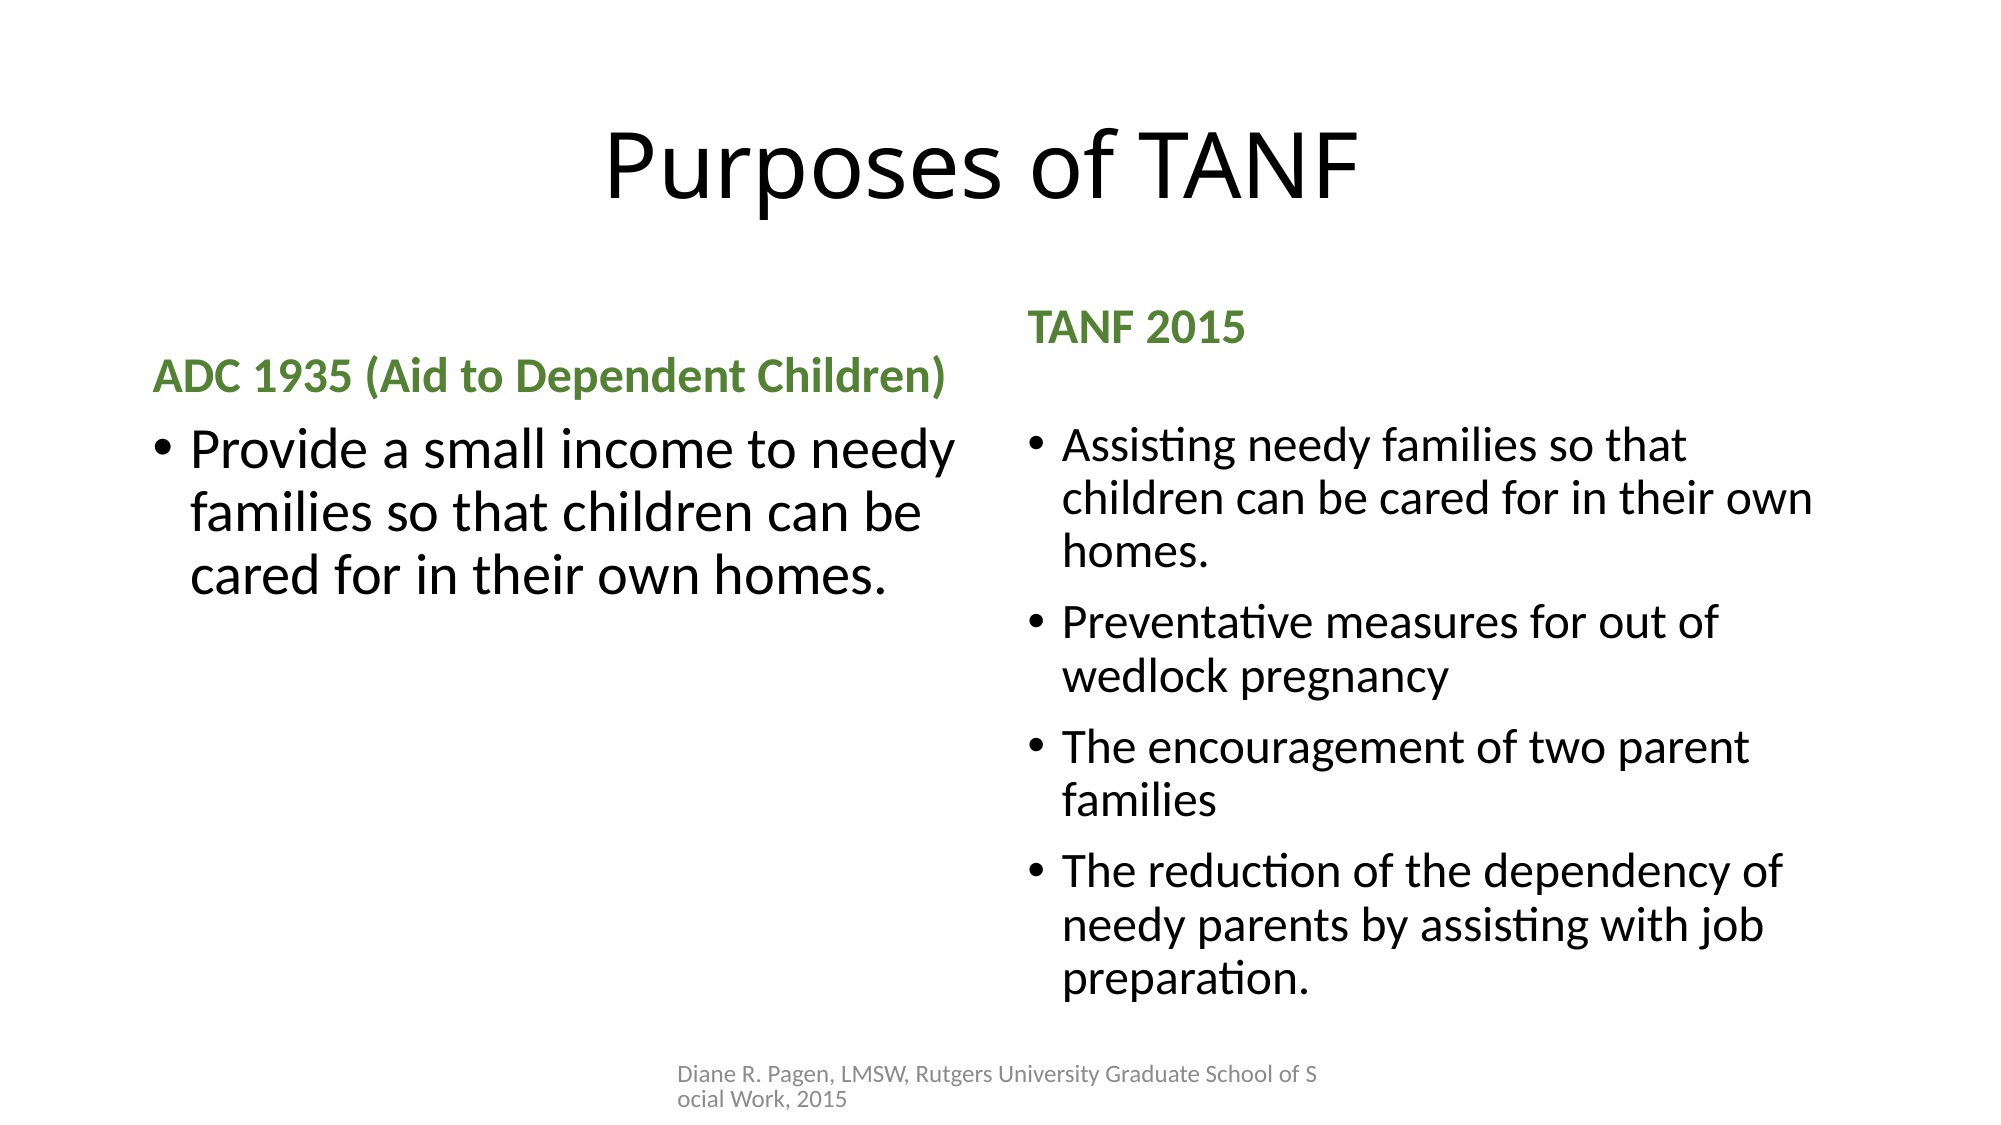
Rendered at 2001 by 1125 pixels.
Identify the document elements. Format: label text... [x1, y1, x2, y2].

list Provide a small income to needy families so that children can be cared for in their own homes. [137, 410, 984, 644]
footer Diane R. Pagen, LMSW, Rutgers University Graduate School of Social Work, 2015 [662, 1042, 1338, 1103]
list TANF 2015 [1012, 227, 1863, 363]
list Assisting needy families so that children can be cared for in their own homes. Preventative measures for out of wedlock pregnancy The encouragement of two parent families The reduction of the dependency of needy parents by assisting with job preparation. [1012, 410, 1863, 1016]
list ADC 1935 (Aid to Dependent Children) [137, 275, 984, 410]
title Purposes of TANF [137, 59, 1863, 278]
